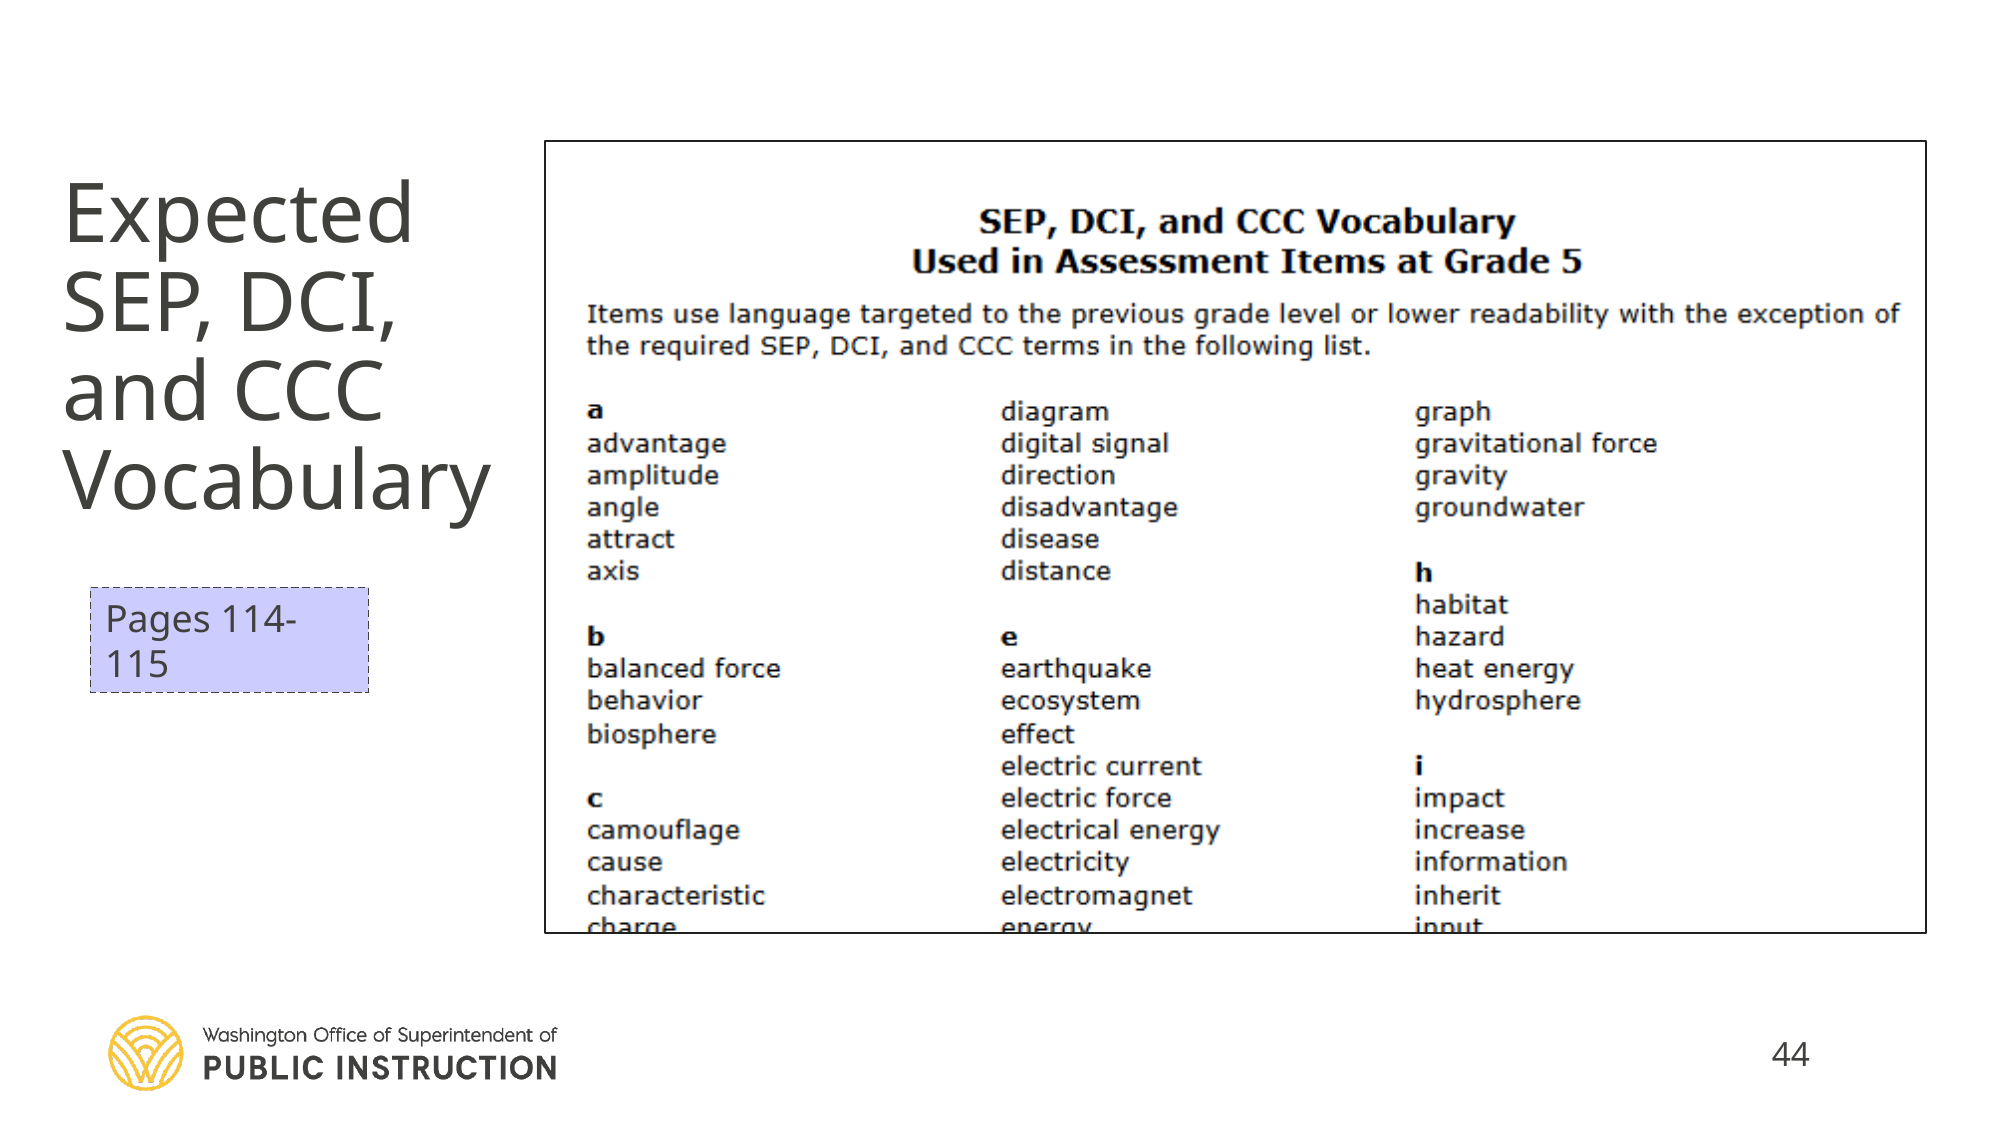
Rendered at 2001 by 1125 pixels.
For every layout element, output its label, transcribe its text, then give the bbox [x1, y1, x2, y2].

title Expected SEP, DCI, and CCC Vocabulary [47, 117, 531, 681]
slide_number 44 [1756, 1025, 1863, 1086]
picture [545, 142, 1926, 933]
picture [108, 1015, 558, 1091]
text_box Pages 114-115 [90, 587, 369, 693]
